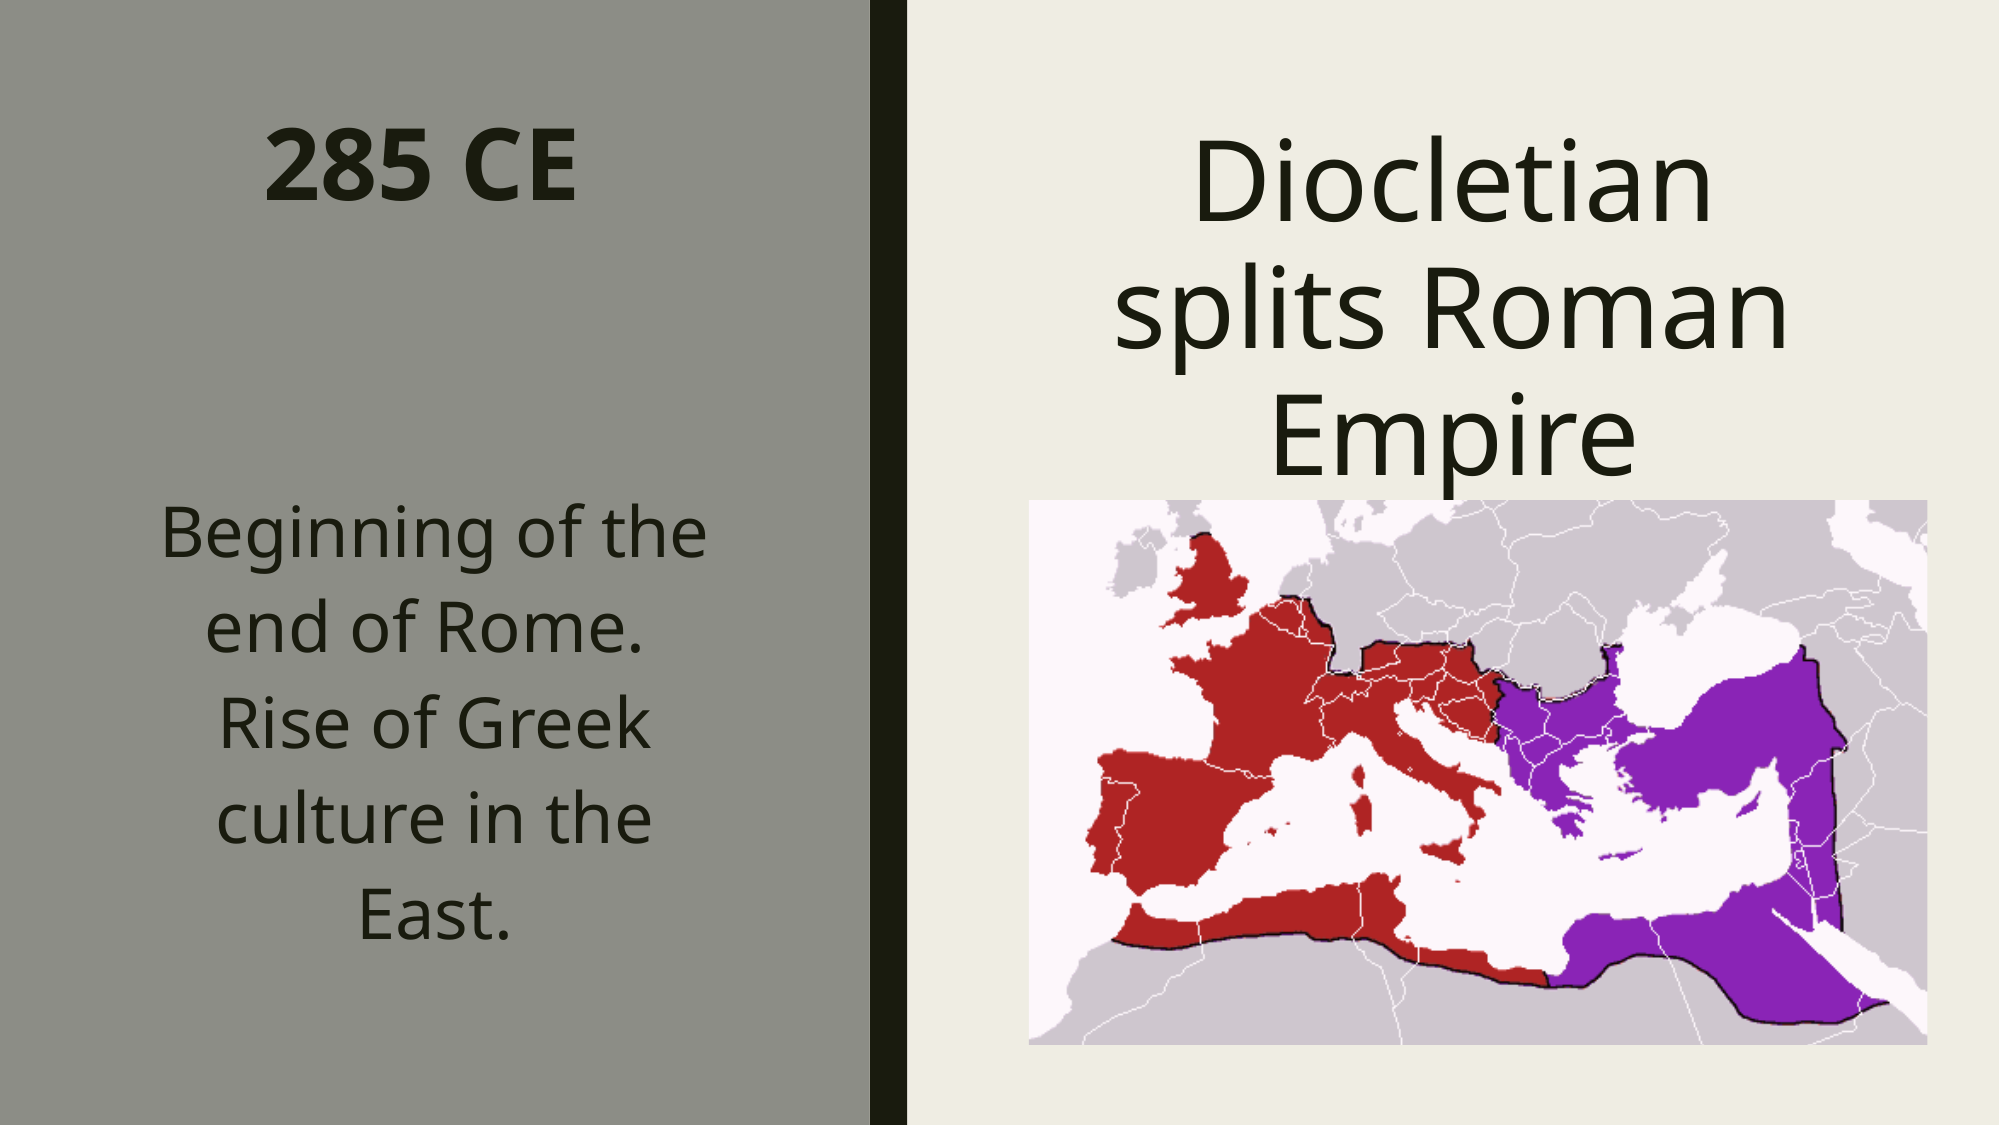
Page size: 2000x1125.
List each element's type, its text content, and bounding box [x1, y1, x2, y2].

list Beginning of the end of Rome. Rise of Greek culture in the East. [118, 468, 752, 963]
title 285 CE [118, 112, 752, 467]
list Diocletian splits Roman Empire [1025, 112, 1881, 962]
picture [1028, 499, 1928, 1045]
